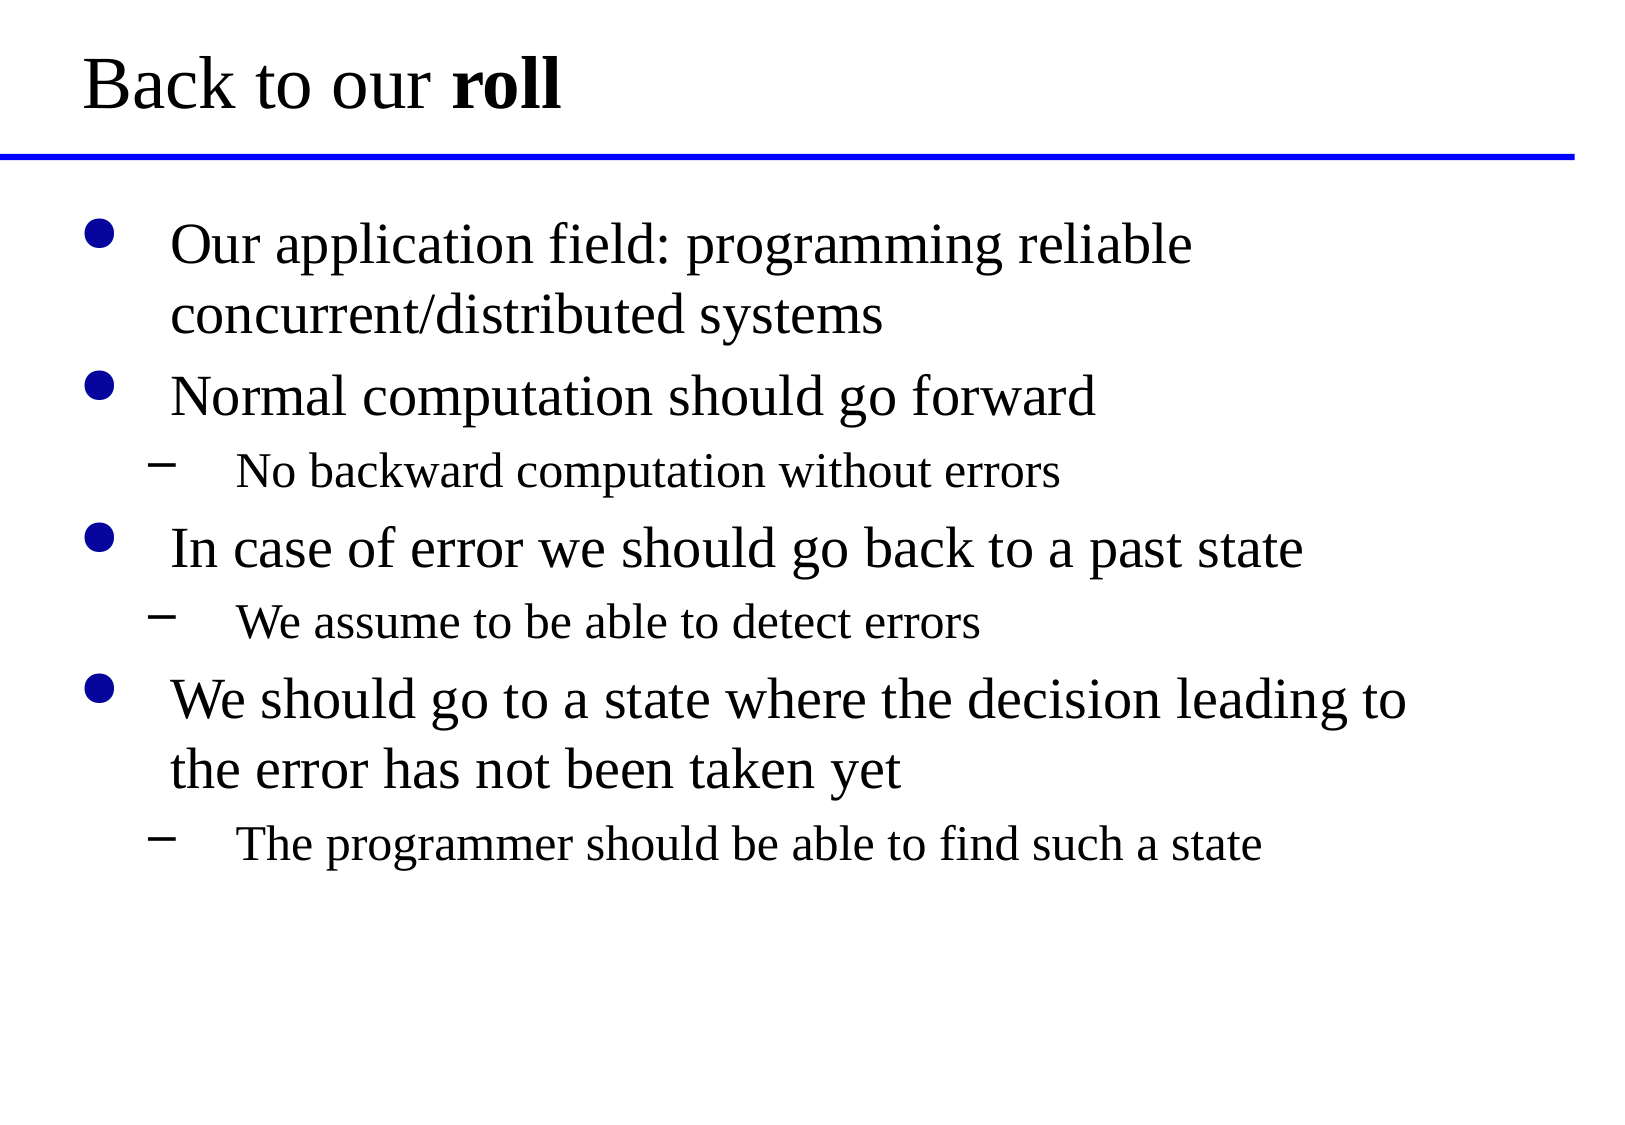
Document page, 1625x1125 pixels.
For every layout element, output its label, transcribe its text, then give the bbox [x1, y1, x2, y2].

title Back to our roll [67, 27, 1544, 131]
list Our application field: programming reliable concurrent/distributed systems Normal computation should go forward No backward computation without errors In case of error we should go back to a past state We assume to be able to detect errors We should go to a state where the decision leading to the error has not been taken yet The programmer should be able to find such a state [67, 198, 1478, 1061]
